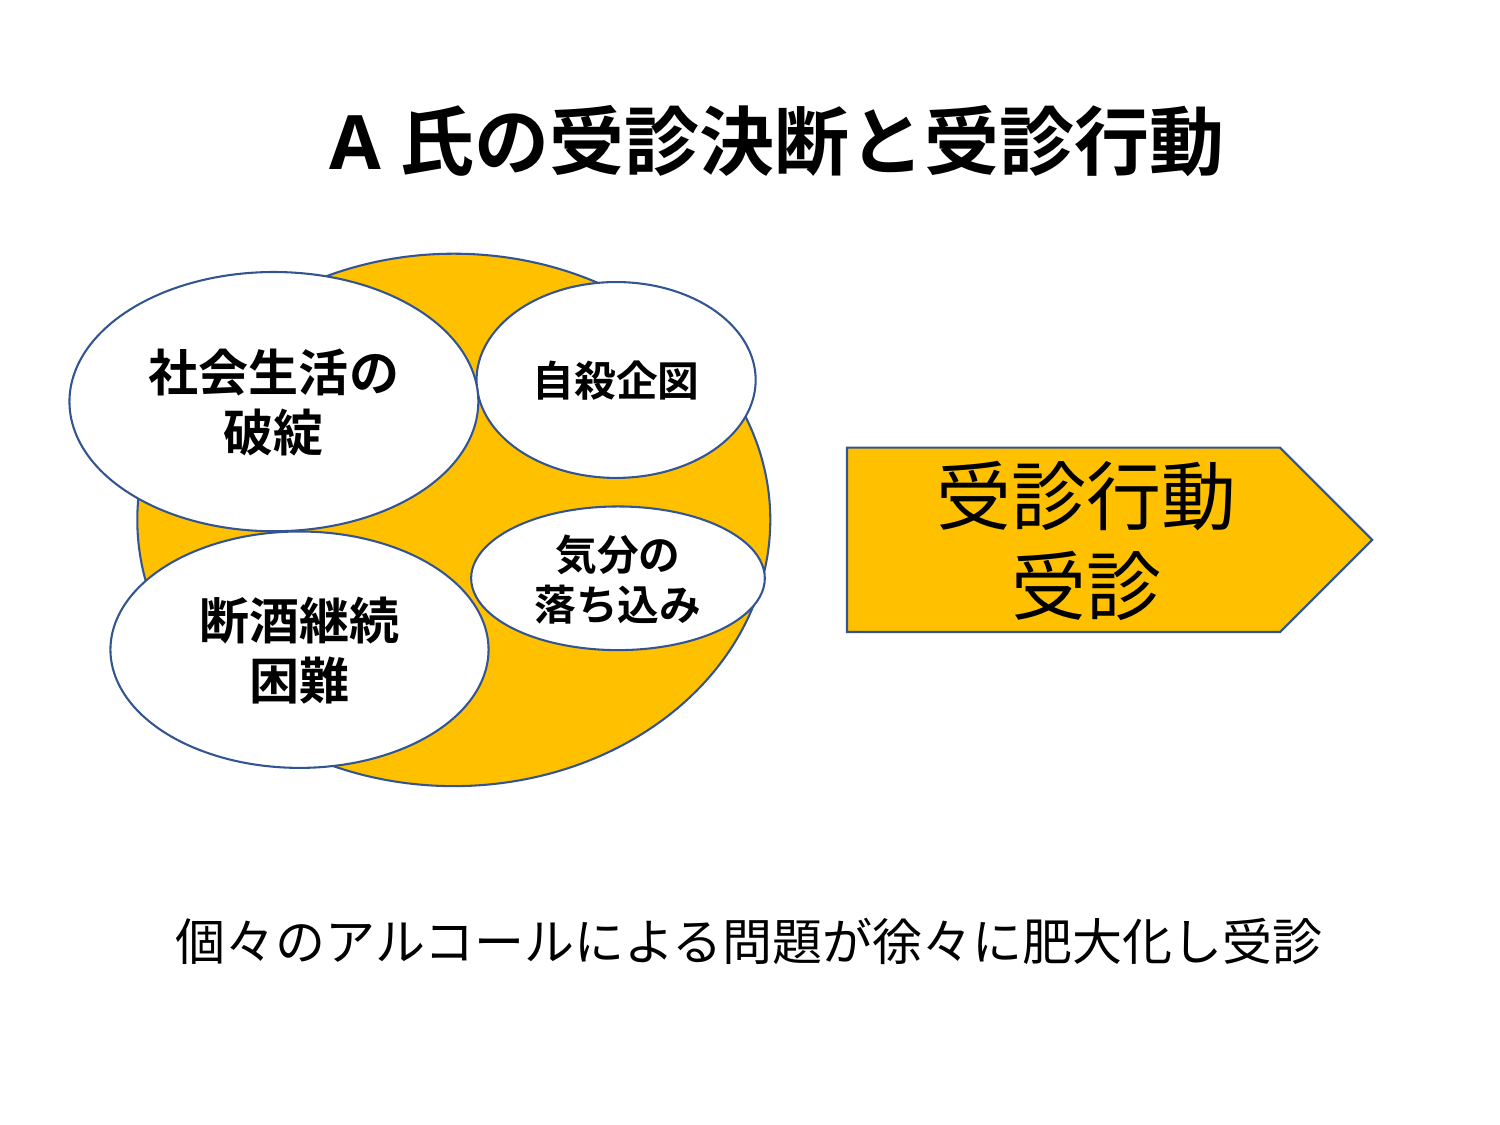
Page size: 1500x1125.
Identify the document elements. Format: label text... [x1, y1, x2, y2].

text_box [136, 500, 260, 580]
text_box 個々のアルコールによる問題が徐々に肥大化し受診 [69, 902, 1429, 1038]
text_box [318, 408, 772, 788]
text_box [326, 254, 597, 372]
text_box 気分の 落ち込み [470, 505, 766, 652]
title A氏の受診決断と受診行動 [129, 36, 1424, 254]
text_box 受診行動 受診 [845, 446, 1374, 634]
text_box 自殺企図 [475, 281, 757, 479]
text_box 断酒継続困難 [109, 530, 490, 769]
text_box 社会生活の 破綻 [68, 270, 480, 533]
